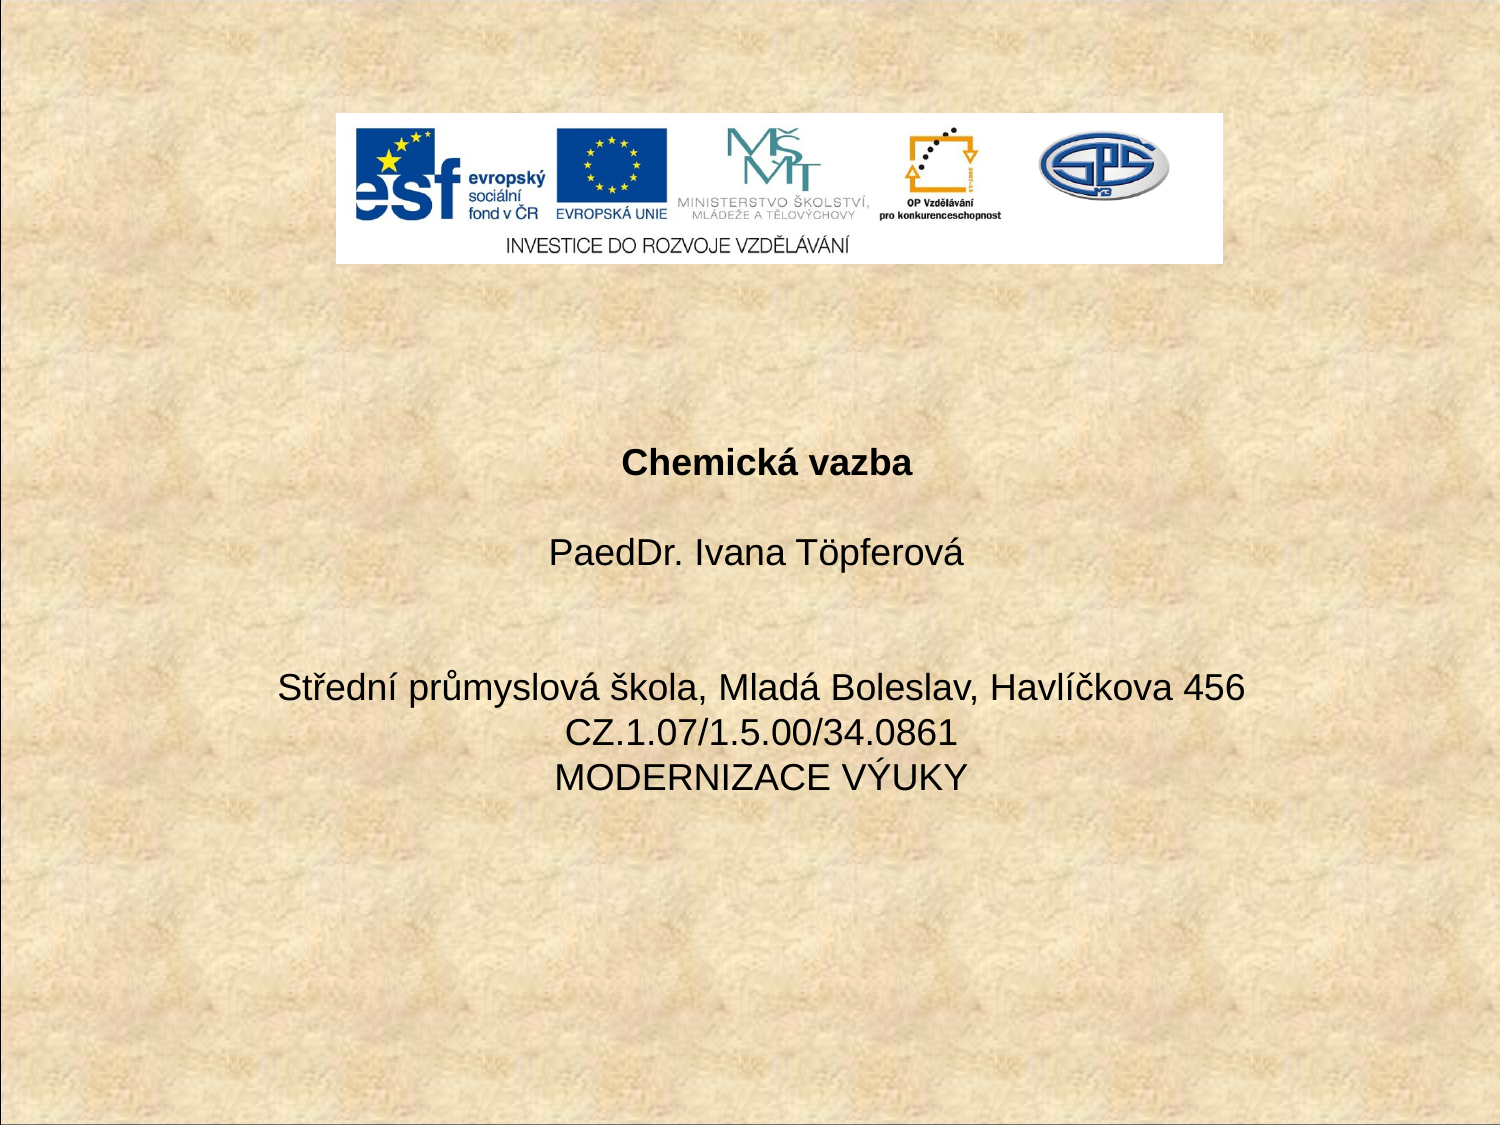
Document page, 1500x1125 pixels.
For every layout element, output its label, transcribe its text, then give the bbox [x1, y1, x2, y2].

text_box Chemická vazba PaedDr. Ivana Töpferová Střední průmyslová škola, Mladá Boleslav, Havlíčkova 456 CZ.1.07/1.5.00/34.0861 MODERNIZACE VÝUKY [171, 385, 1353, 806]
picture [0, 0, 1500, 1125]
